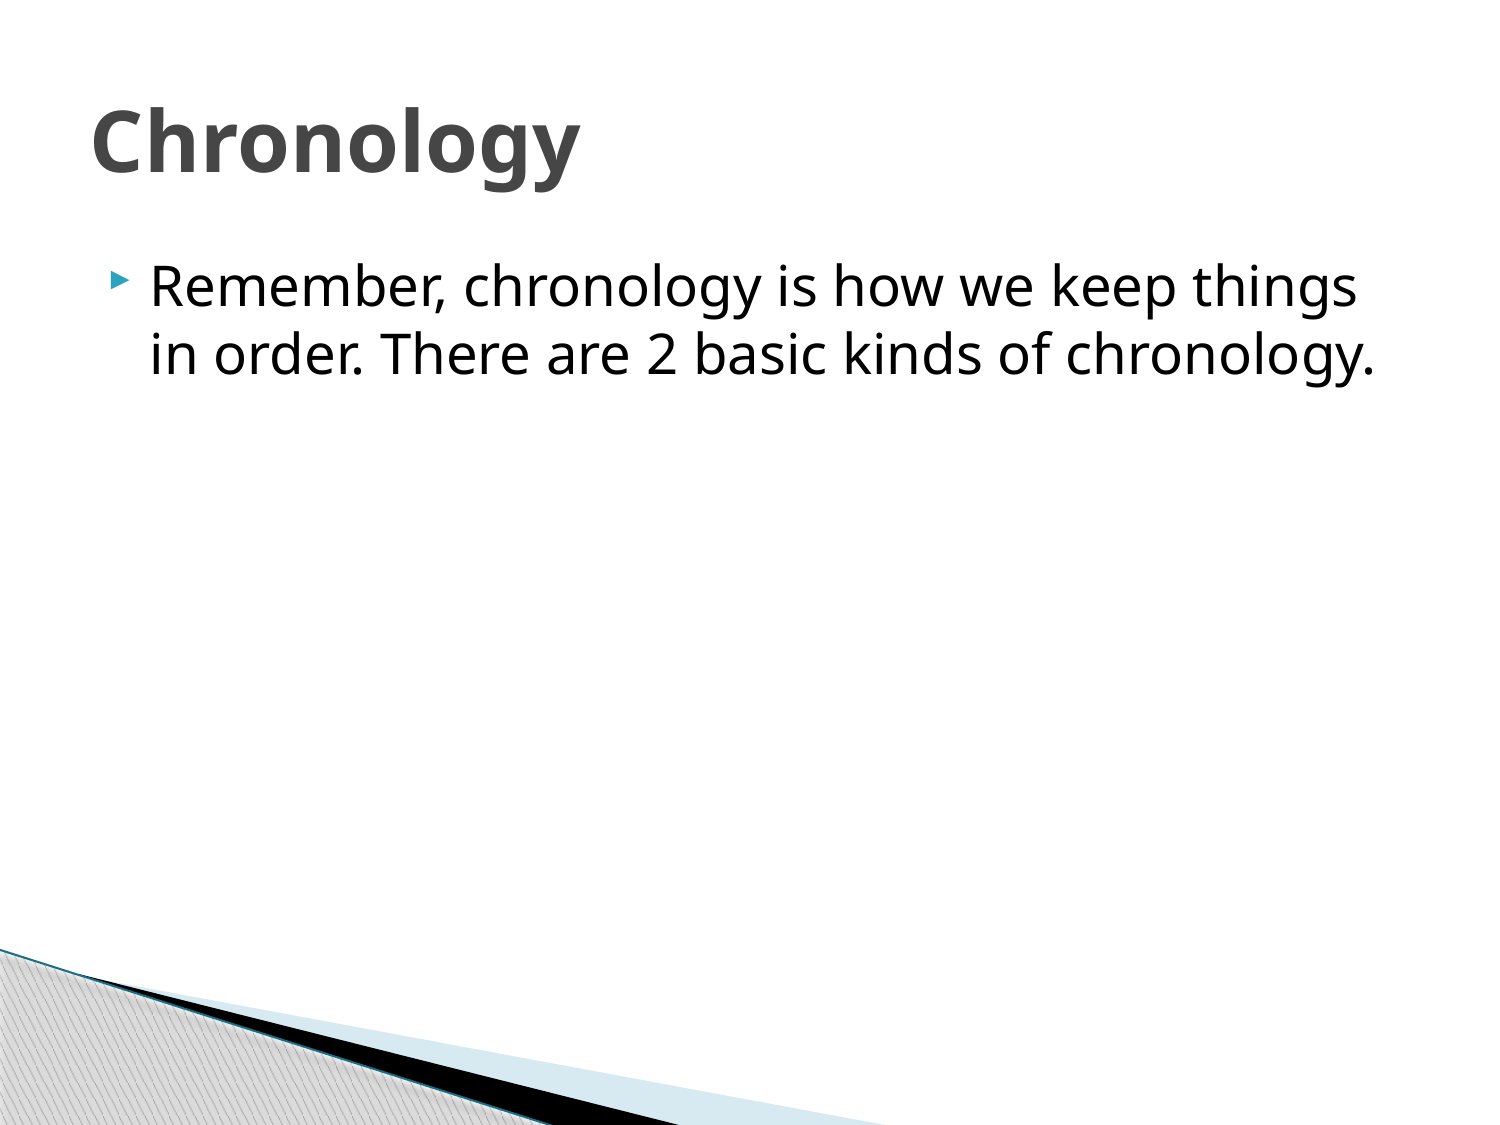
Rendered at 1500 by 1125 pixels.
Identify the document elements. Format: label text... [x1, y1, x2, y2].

list Remember, chronology is how we keep things in order. There are 2 basic kinds of chronology. [75, 243, 1425, 986]
title Chronology [75, 45, 1425, 233]
